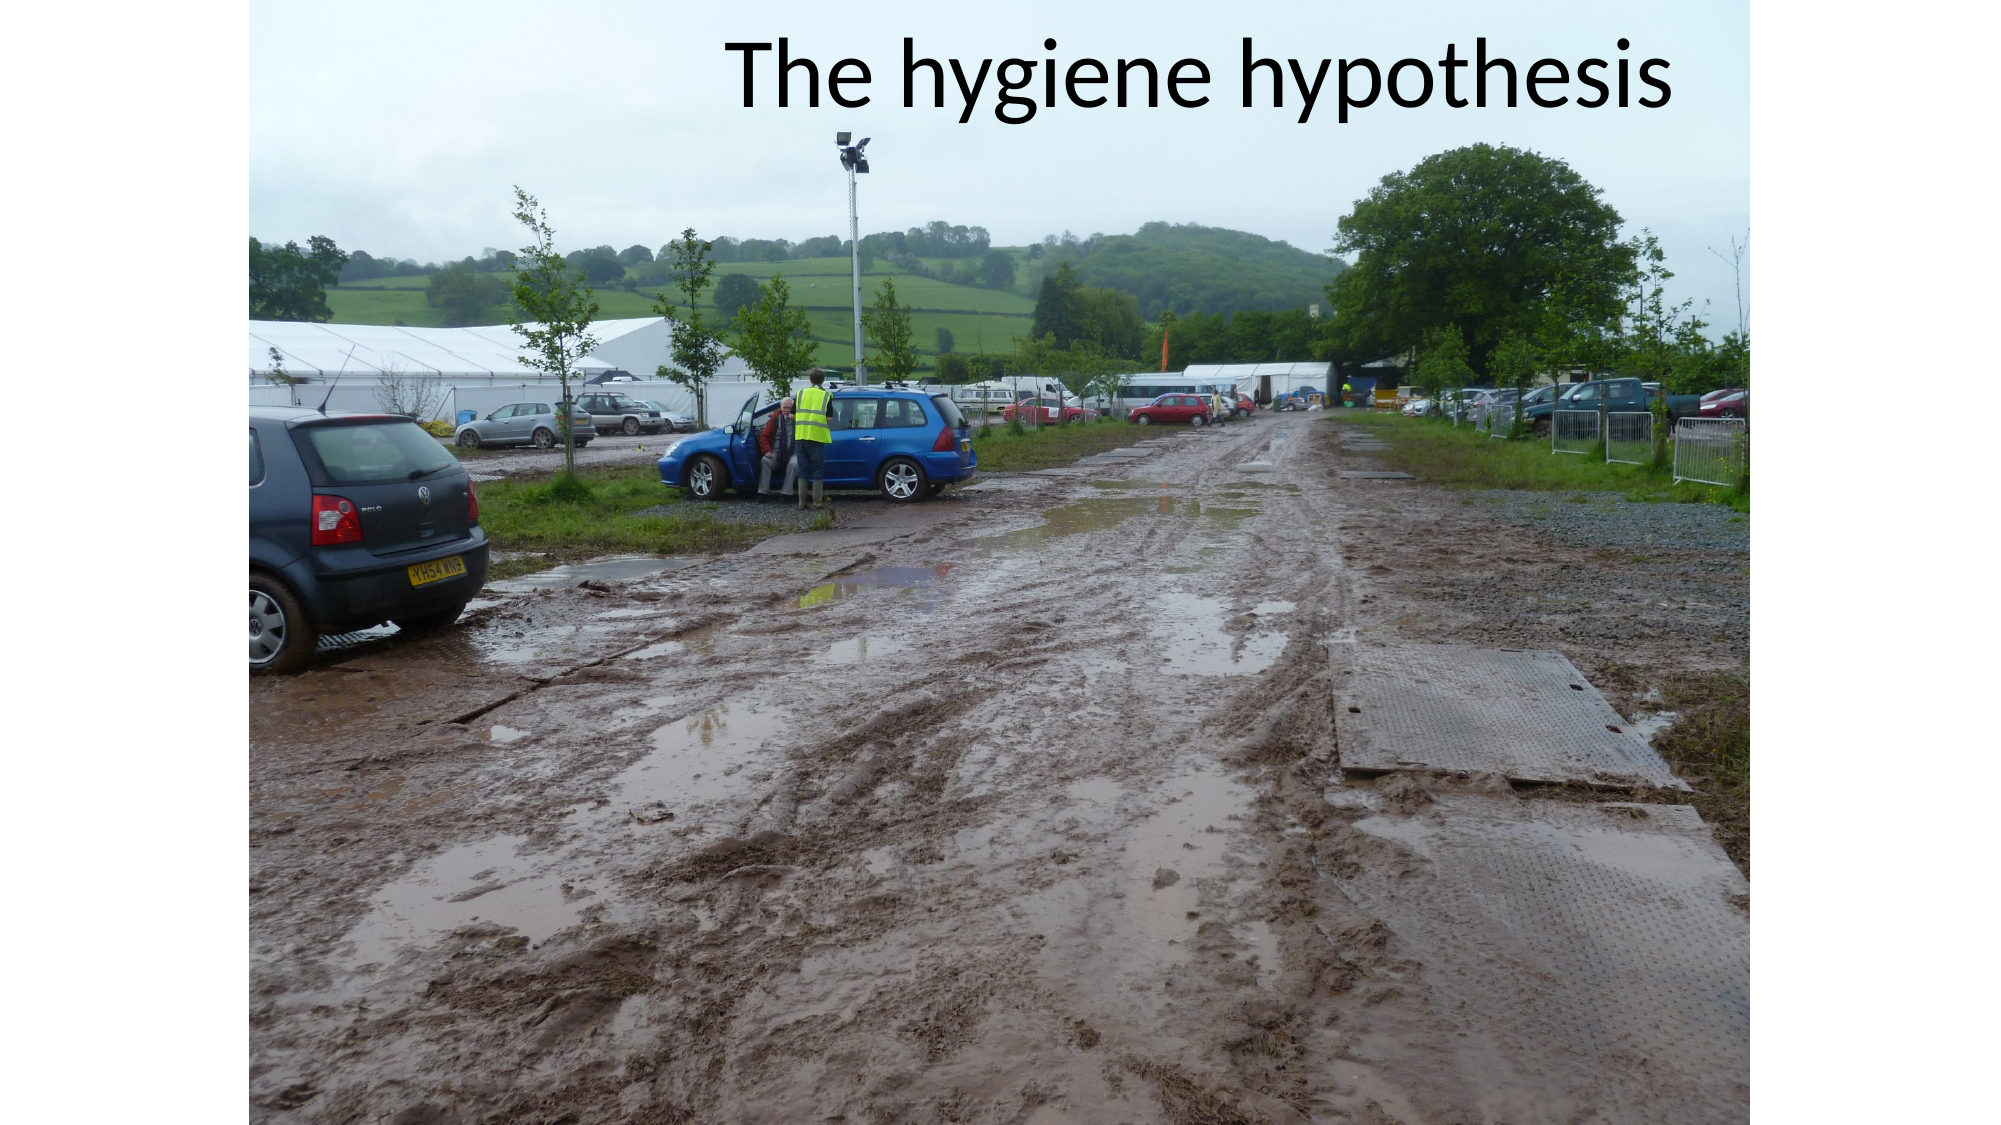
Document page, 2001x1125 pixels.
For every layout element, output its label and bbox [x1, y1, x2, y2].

picture [249, 0, 1750, 1125]
